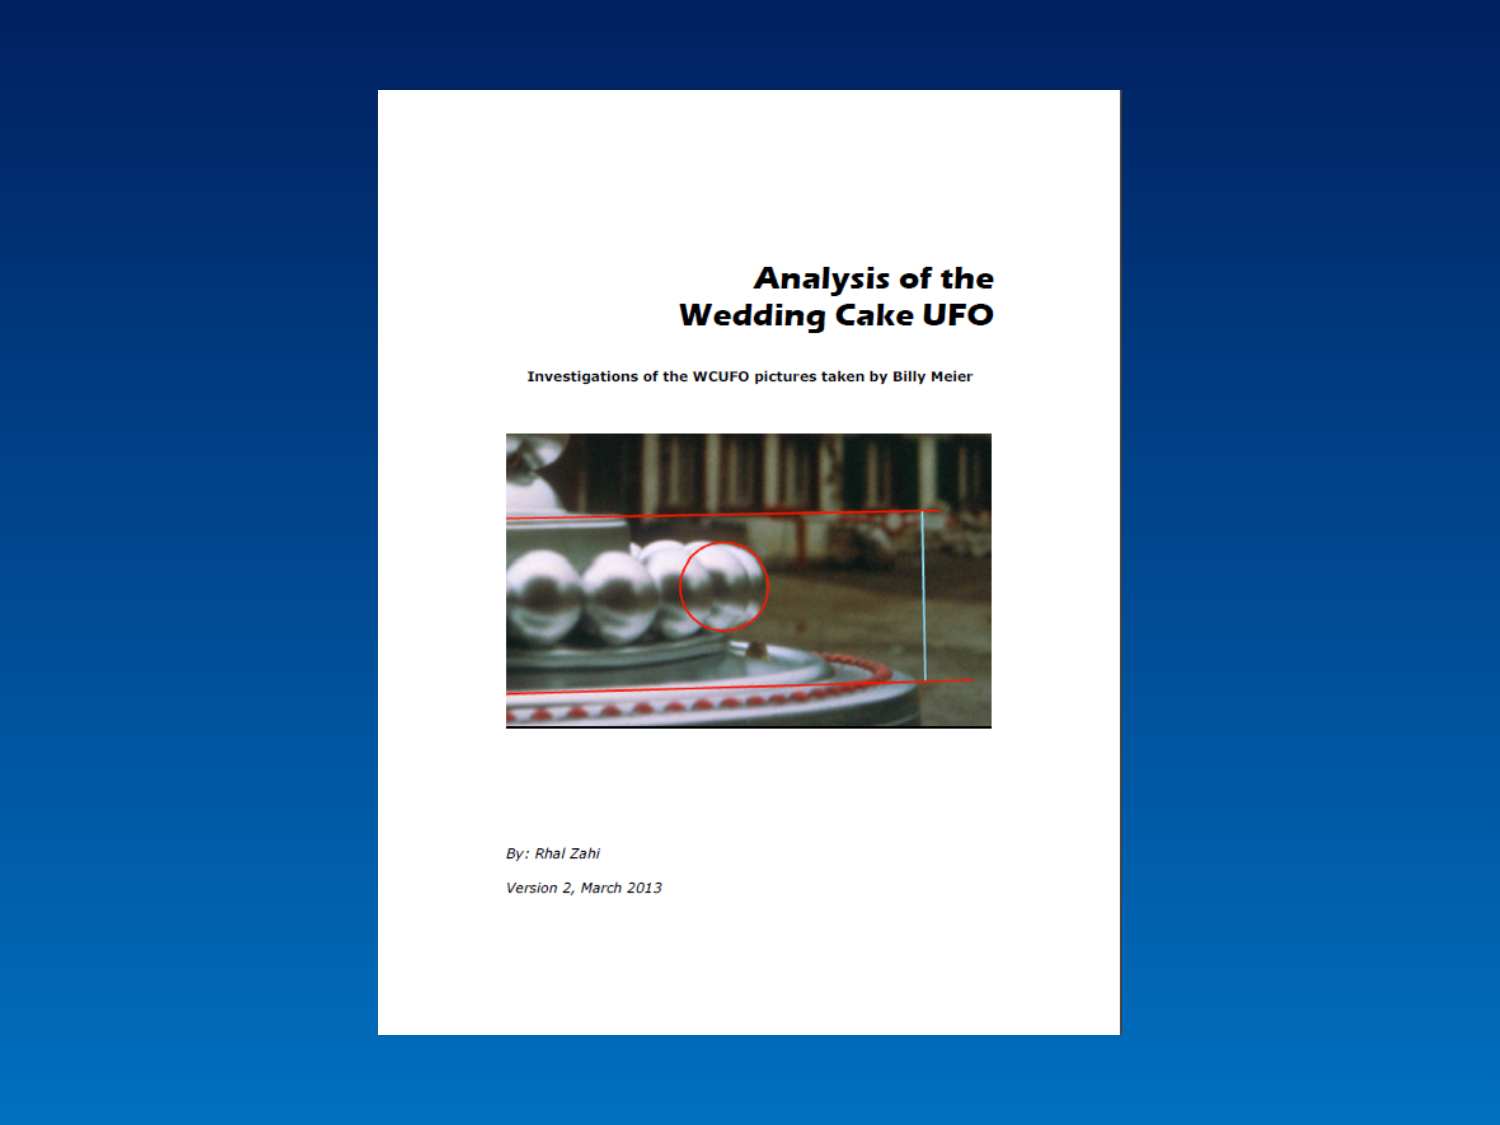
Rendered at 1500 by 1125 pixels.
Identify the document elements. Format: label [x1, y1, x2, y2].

picture [377, 90, 1123, 1035]
